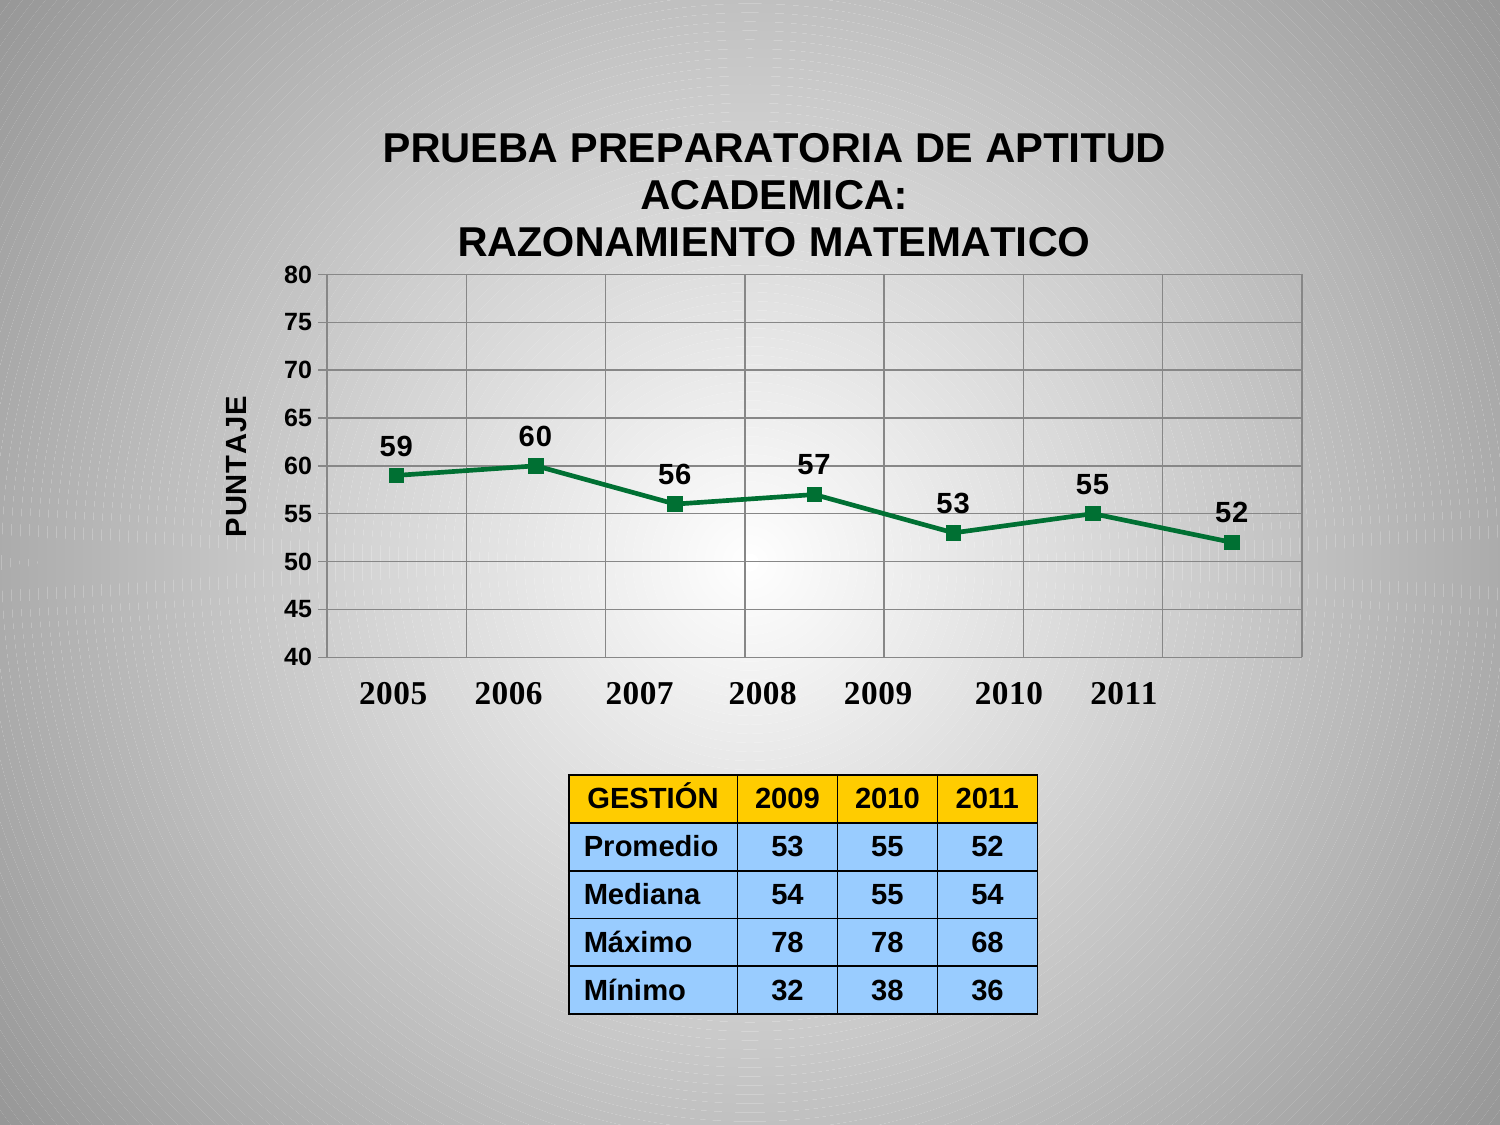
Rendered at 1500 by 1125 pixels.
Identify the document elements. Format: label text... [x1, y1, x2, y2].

table_header 2009 [738, 776, 837, 822]
table_cell 54 [938, 872, 1037, 918]
table_cell 52 [938, 824, 1037, 870]
table_cell Mínimo [570, 967, 737, 1013]
table_cell 68 [938, 919, 1037, 965]
chart [174, 99, 1338, 738]
table_cell 36 [938, 967, 1037, 1013]
table_cell 54 [738, 872, 837, 918]
table_cell 78 [838, 919, 937, 965]
table_cell Promedio [570, 824, 737, 870]
table_cell 55 [838, 824, 937, 870]
table_cell 32 [738, 967, 837, 1013]
table_cell 78 [738, 919, 837, 965]
table_header 2011 [938, 776, 1037, 822]
table_cell 53 [738, 824, 837, 870]
table_cell Máximo [570, 919, 737, 965]
table_header GESTIÓN [570, 776, 737, 822]
table_cell 38 [838, 967, 937, 1013]
table_cell 55 [838, 872, 937, 918]
table_cell Mediana [570, 872, 737, 918]
table_header 2010 [838, 776, 937, 822]
